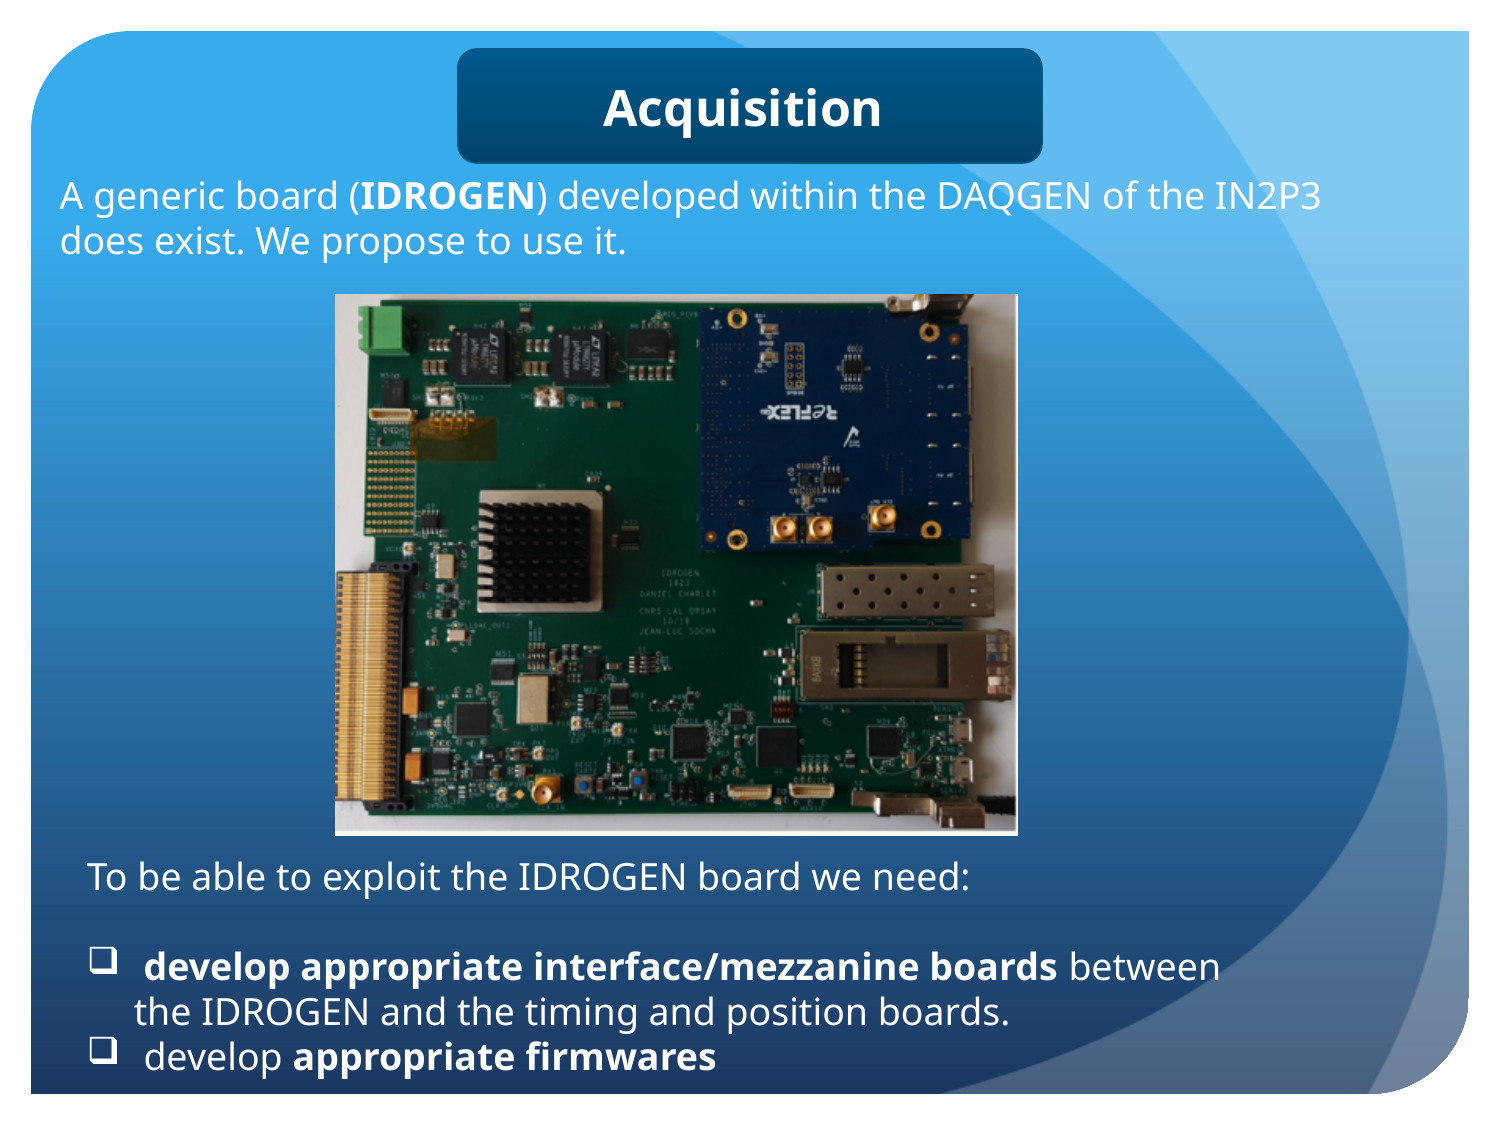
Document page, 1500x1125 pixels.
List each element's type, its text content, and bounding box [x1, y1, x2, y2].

text_box To be able to exploit the IDROGEN board we need: develop appropriate interface/mezzanine boards between the IDROGEN and the timing and position boards. develop appropriate firmwares [72, 845, 1279, 1086]
text_box A generic board (IDROGEN) developed within the DAQGEN of the IN2P3 does exist. We propose to use it. [44, 119, 1348, 315]
text_box Acquisition [457, 48, 1043, 164]
picture [24, 30, 1473, 1094]
